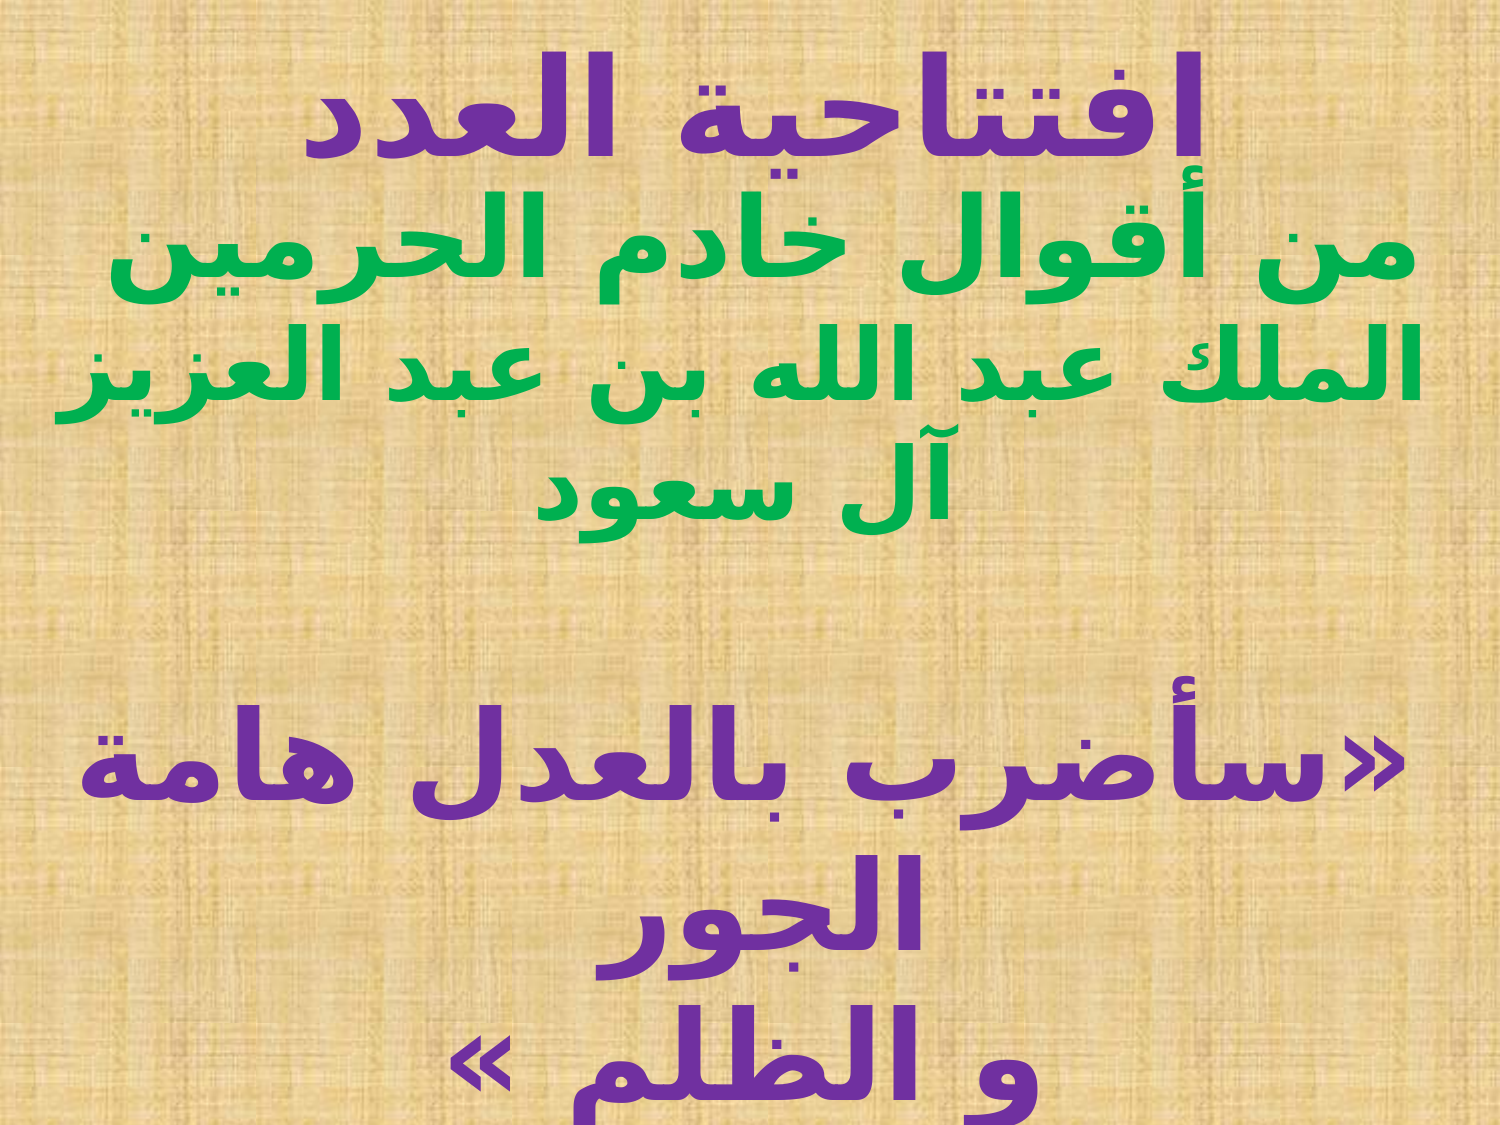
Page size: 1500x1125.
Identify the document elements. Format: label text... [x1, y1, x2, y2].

text_box من أقوال خادم الحرمين الملك عبد الله بن عبد العزيز آل سعود «سأضرب بالعدل هامة الجور و الظلم » [29, 196, 1461, 1094]
title افتتاحية العدد [29, 31, 1436, 173]
picture [0, 0, 1500, 1125]
